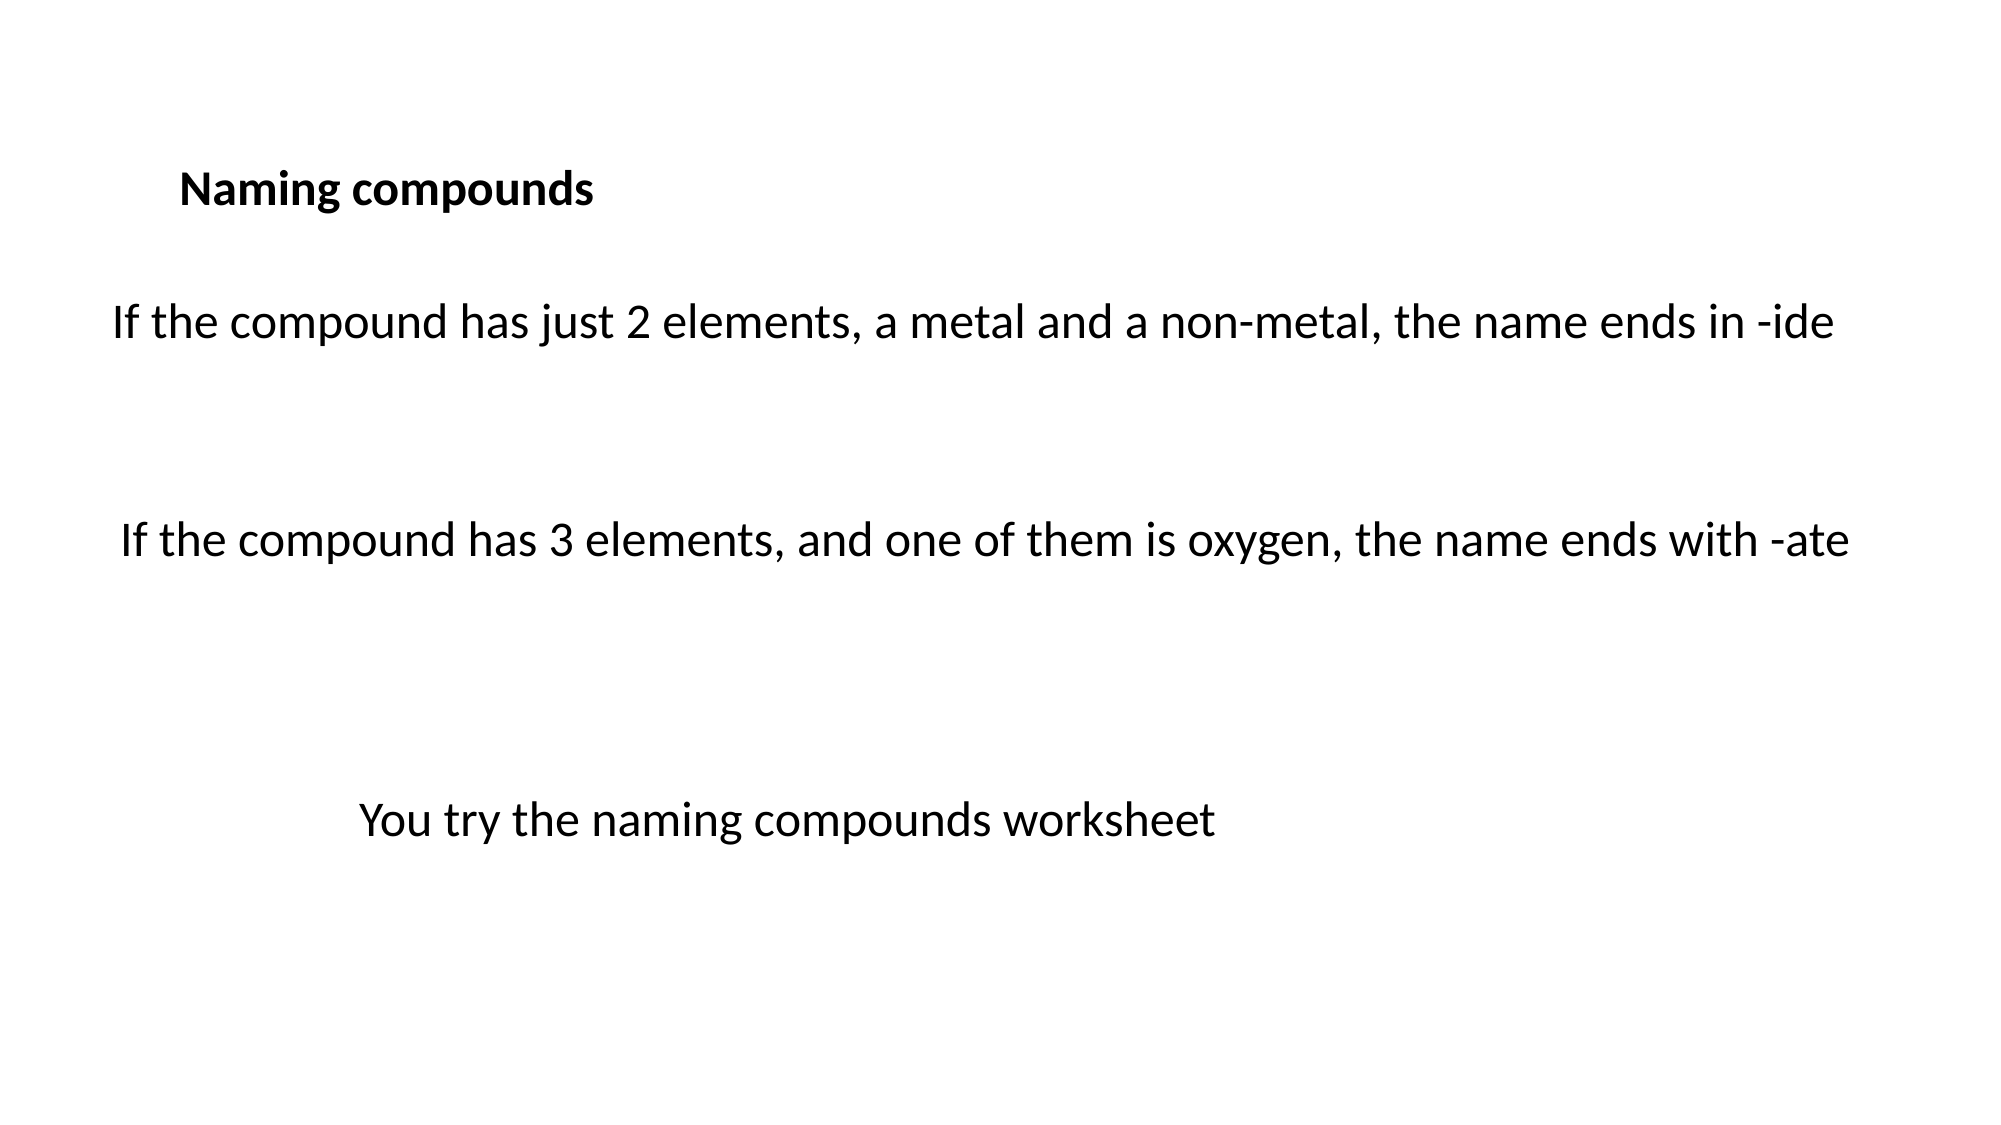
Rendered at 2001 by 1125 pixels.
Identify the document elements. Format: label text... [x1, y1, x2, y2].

text_box If the compound has just 2 elements, a metal and a non-metal, the name ends in -ide [97, 280, 1902, 356]
text_box If the compound has 3 elements, and one of them is oxygen, the name ends with -ate [105, 498, 1867, 574]
text_box Naming compounds [164, 147, 610, 223]
text_box You try the naming compounds worksheet [344, 779, 1519, 855]
